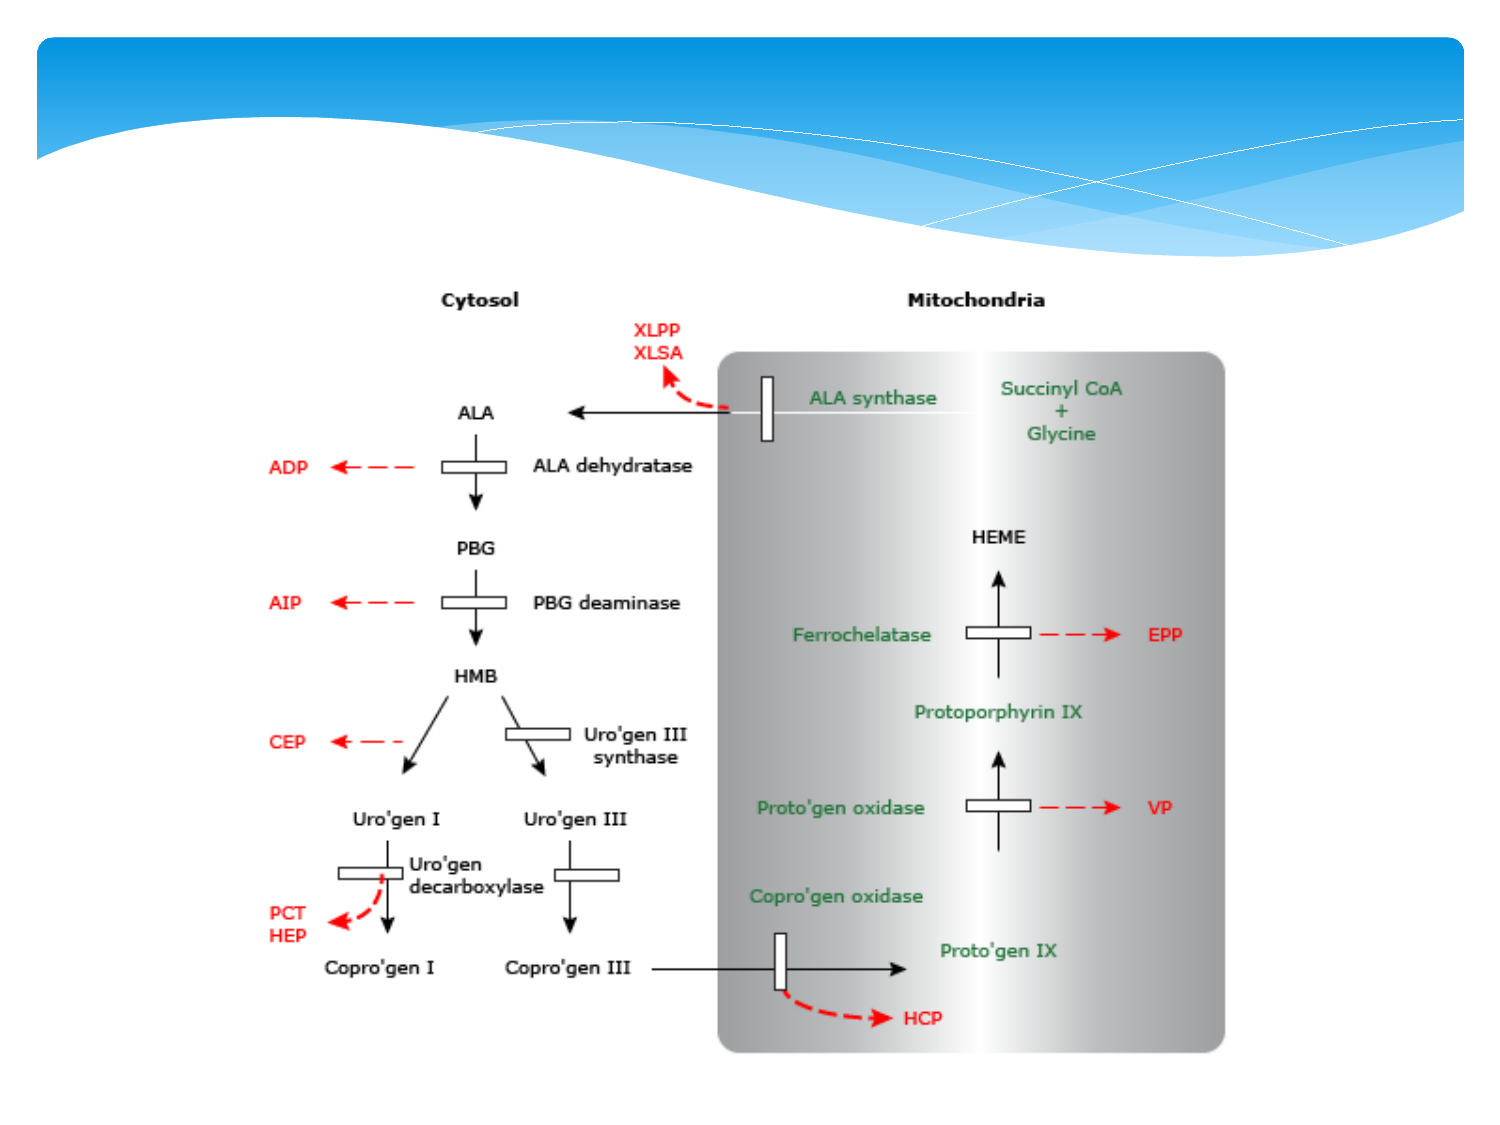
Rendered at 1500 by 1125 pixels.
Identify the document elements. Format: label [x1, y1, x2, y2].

picture [248, 259, 1250, 1091]
